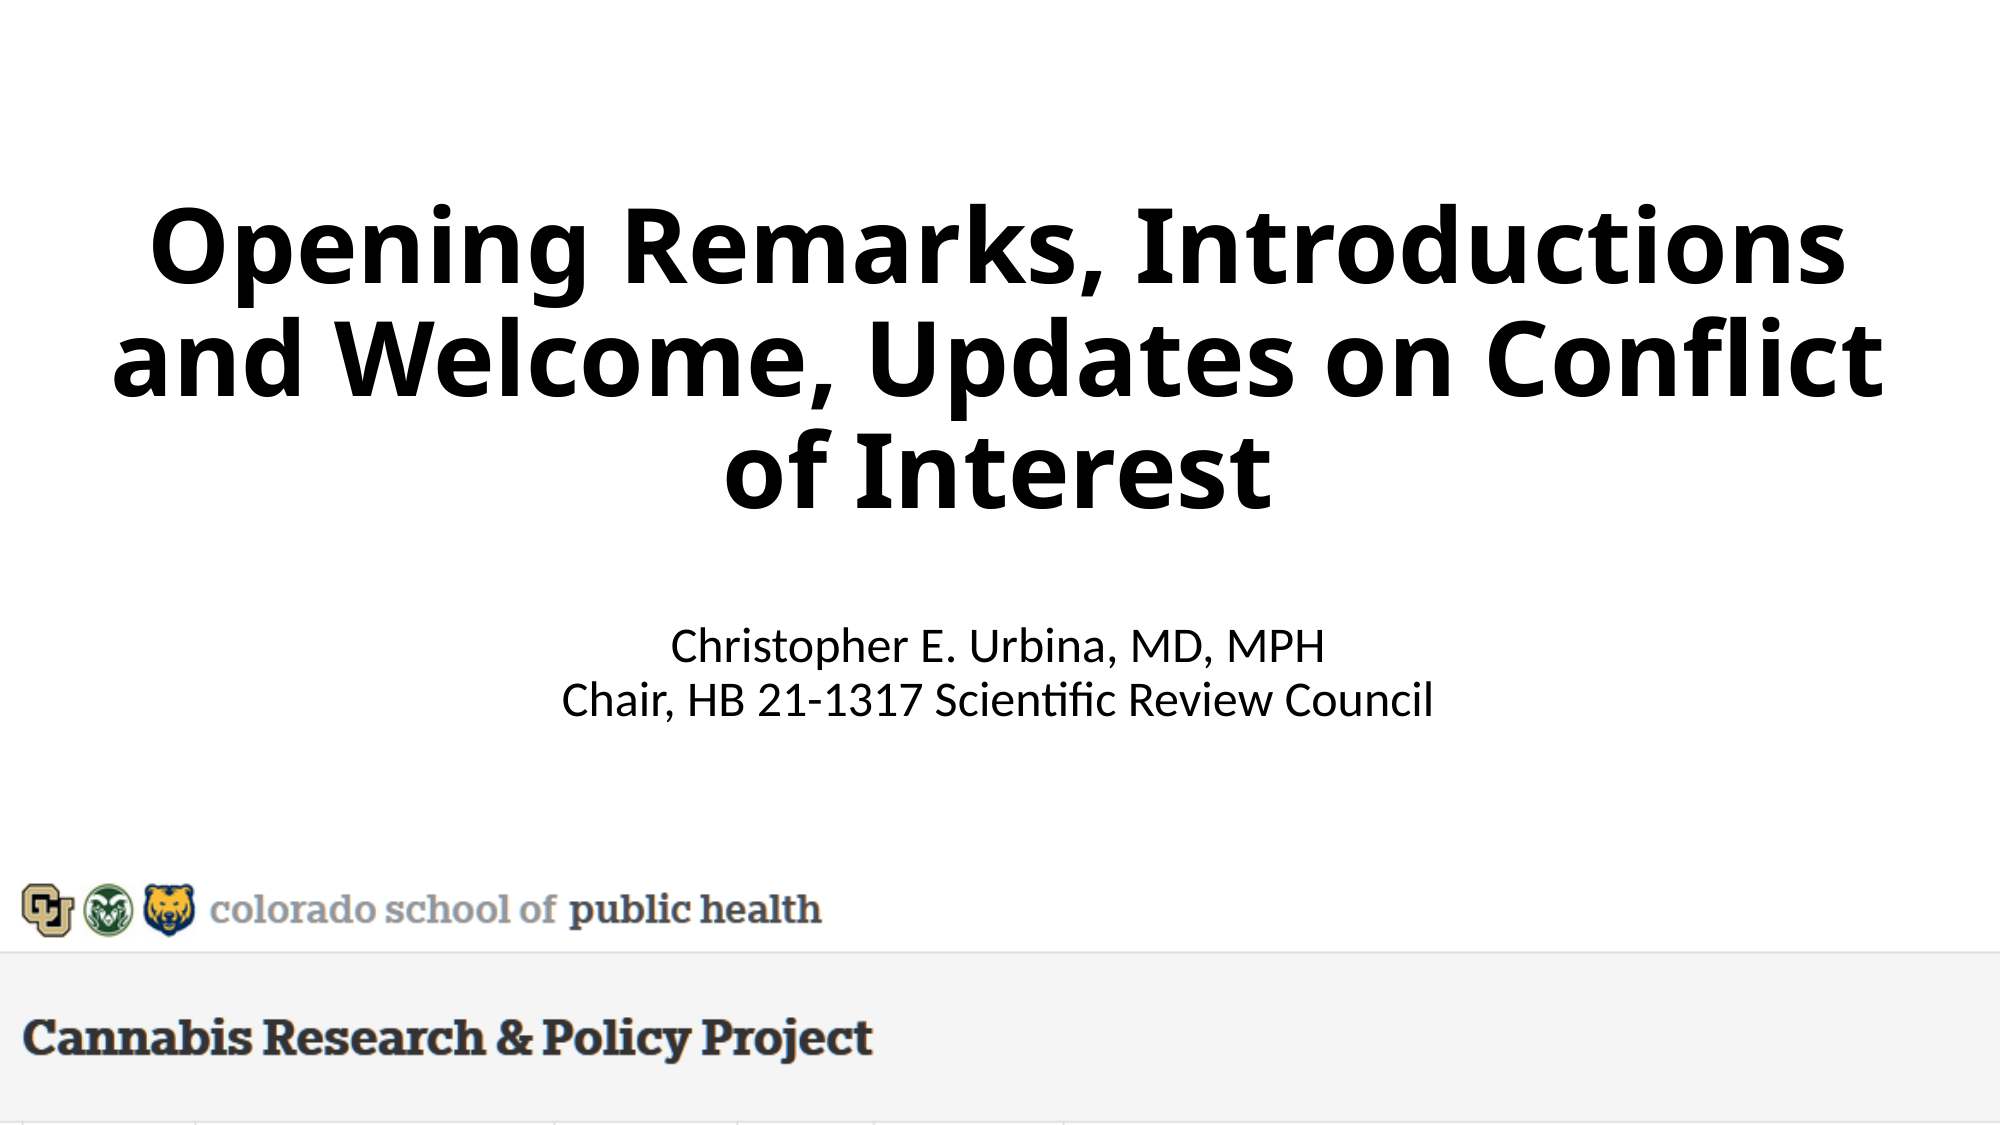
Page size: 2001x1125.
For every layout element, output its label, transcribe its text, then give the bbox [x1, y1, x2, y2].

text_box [0, 868, 2000, 1125]
title Opening Remarks, Introductions and Welcome, Updates on Conflict of Interest Christopher E. Urbina, MD, MPH Chair, HB 21-1317 Scientific Review Council [46, 99, 1950, 868]
